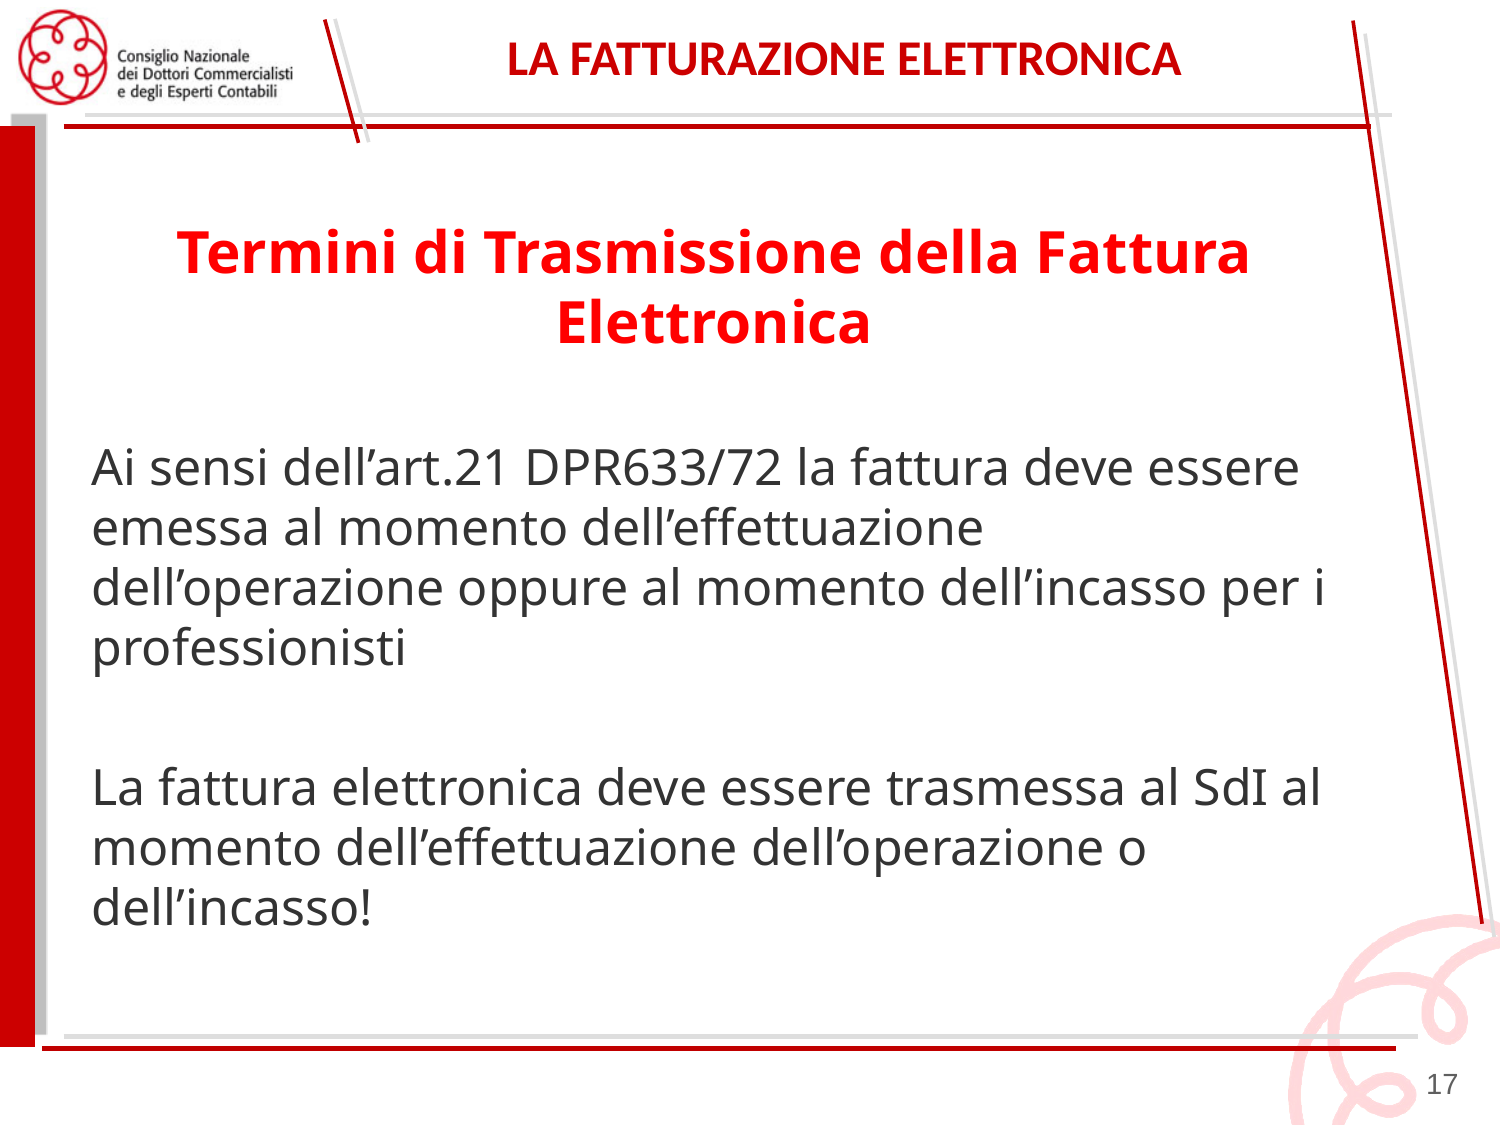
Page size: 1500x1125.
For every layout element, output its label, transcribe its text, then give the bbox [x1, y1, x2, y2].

list Termini di Trasmissione della Fattura Elettronica Ai sensi dell’art.21 DPR633/72 la fattura deve essere emessa al momento dell’effettuazione dell’operazione oppure al momento dell’incasso per i professionisti La fattura elettronica deve essere trasmessa al SdI al momento dell’effettuazione dell’operazione o dell’incasso! [76, 208, 1352, 953]
picture [16, 7, 295, 108]
title la fatturazione elettronica [348, 17, 1341, 102]
